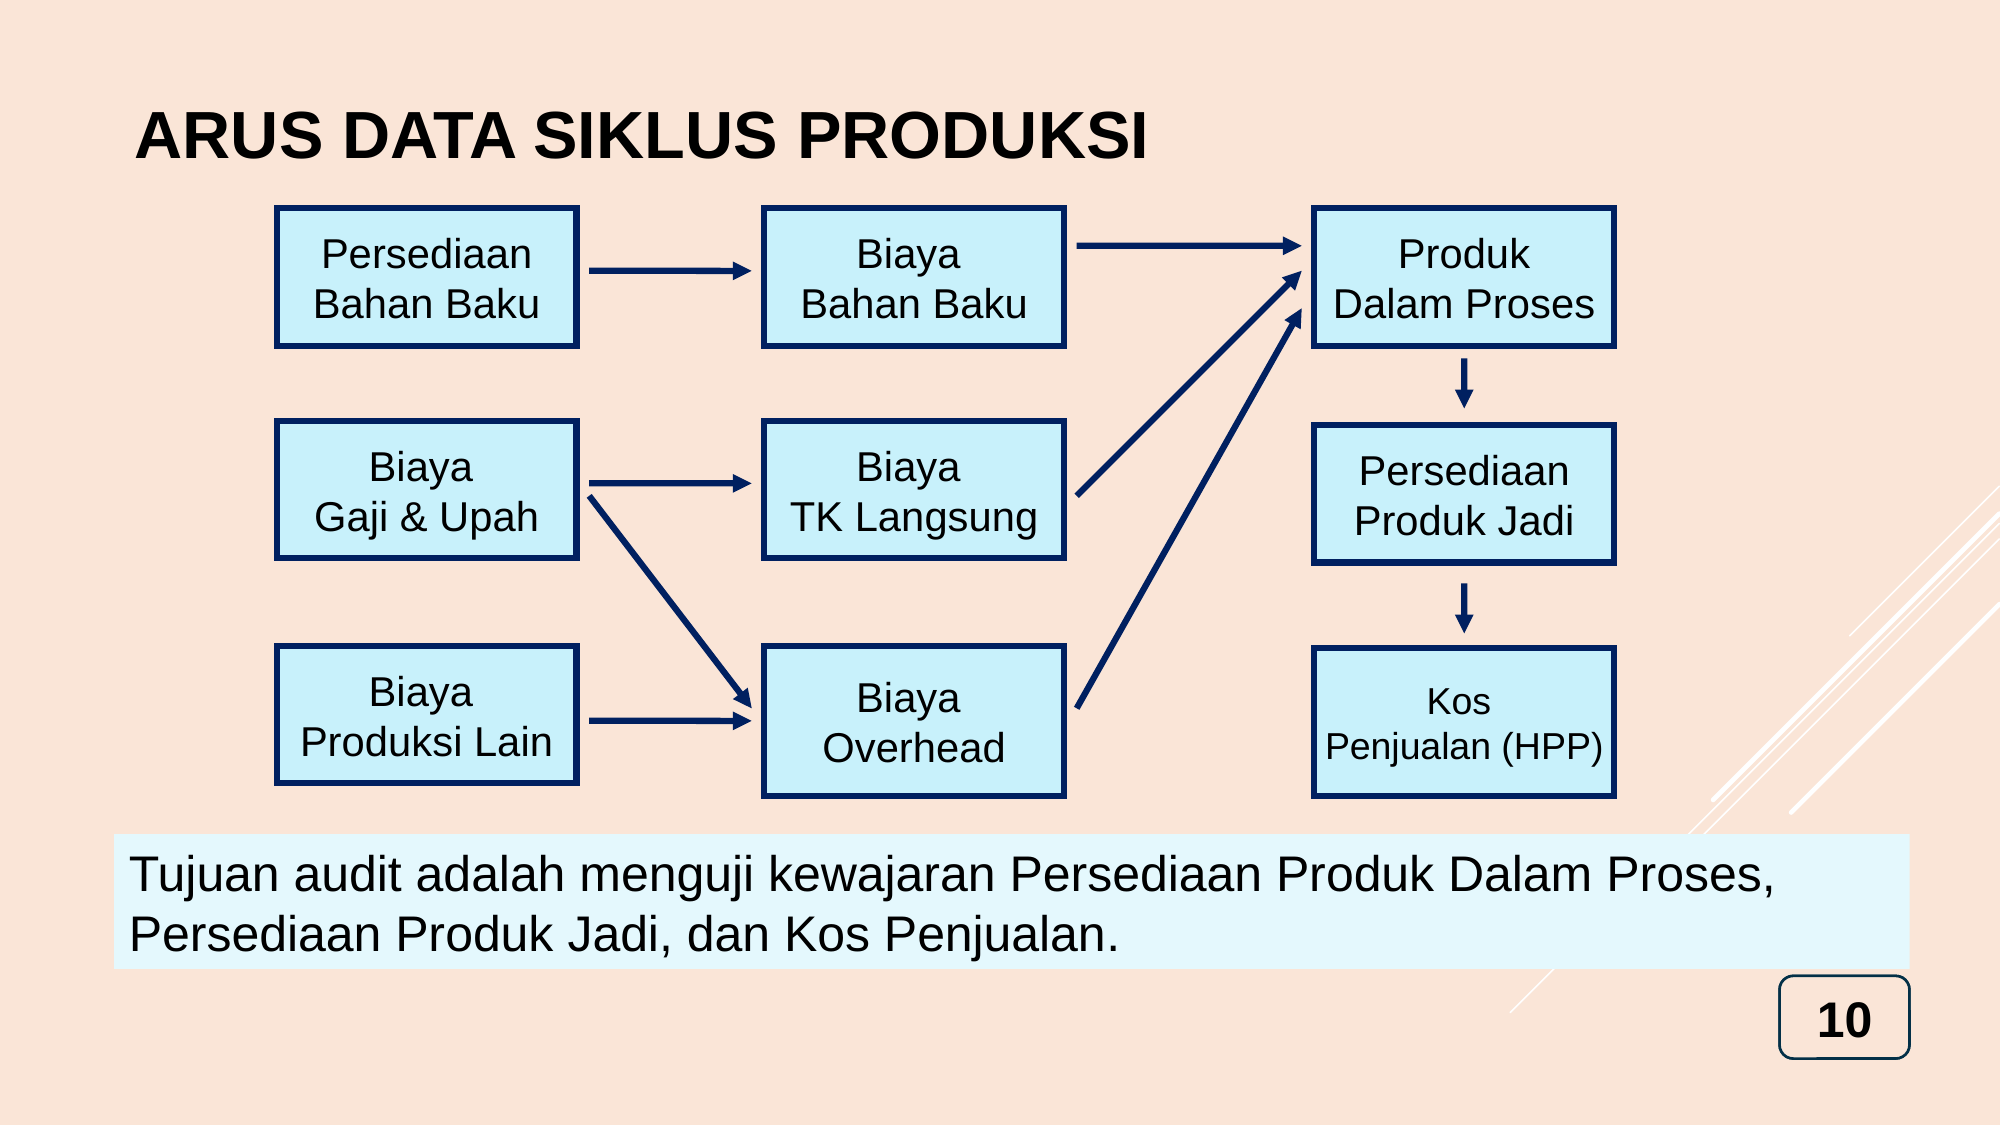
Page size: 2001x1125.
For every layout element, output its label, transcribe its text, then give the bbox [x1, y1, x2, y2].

text_box Persediaan Produk Jadi [1314, 424, 1615, 563]
text_box Biaya Gaji & Upah [276, 420, 577, 559]
text_box Produk Dalam Proses [1314, 208, 1615, 346]
text_box [589, 714, 752, 728]
text_box Kos Penjualan (HPP) [1314, 647, 1615, 796]
text_box Biaya TK Langsung [764, 420, 1065, 559]
text_box [1076, 239, 1302, 253]
text_box [1076, 308, 1302, 709]
text_box [1458, 358, 1471, 409]
text_box Persediaan Bahan Baku [276, 208, 577, 346]
text_box [1458, 583, 1471, 634]
text_box [589, 495, 752, 709]
title ARUS DATA SIKLUS produksi [119, 78, 1520, 185]
text_box [589, 264, 752, 278]
text_box [589, 477, 752, 490]
text_box Biaya Bahan Baku [764, 208, 1065, 346]
text_box Tujuan audit adalah menguji kewajaran Persediaan Produk Dalam Proses, Persediaan Produk Jadi, dan Kos Penjualan. [114, 834, 1910, 969]
text_box Biaya Produksi Lain [276, 645, 577, 784]
text_box [1076, 270, 1302, 496]
text_box Biaya Overhead [764, 645, 1065, 796]
